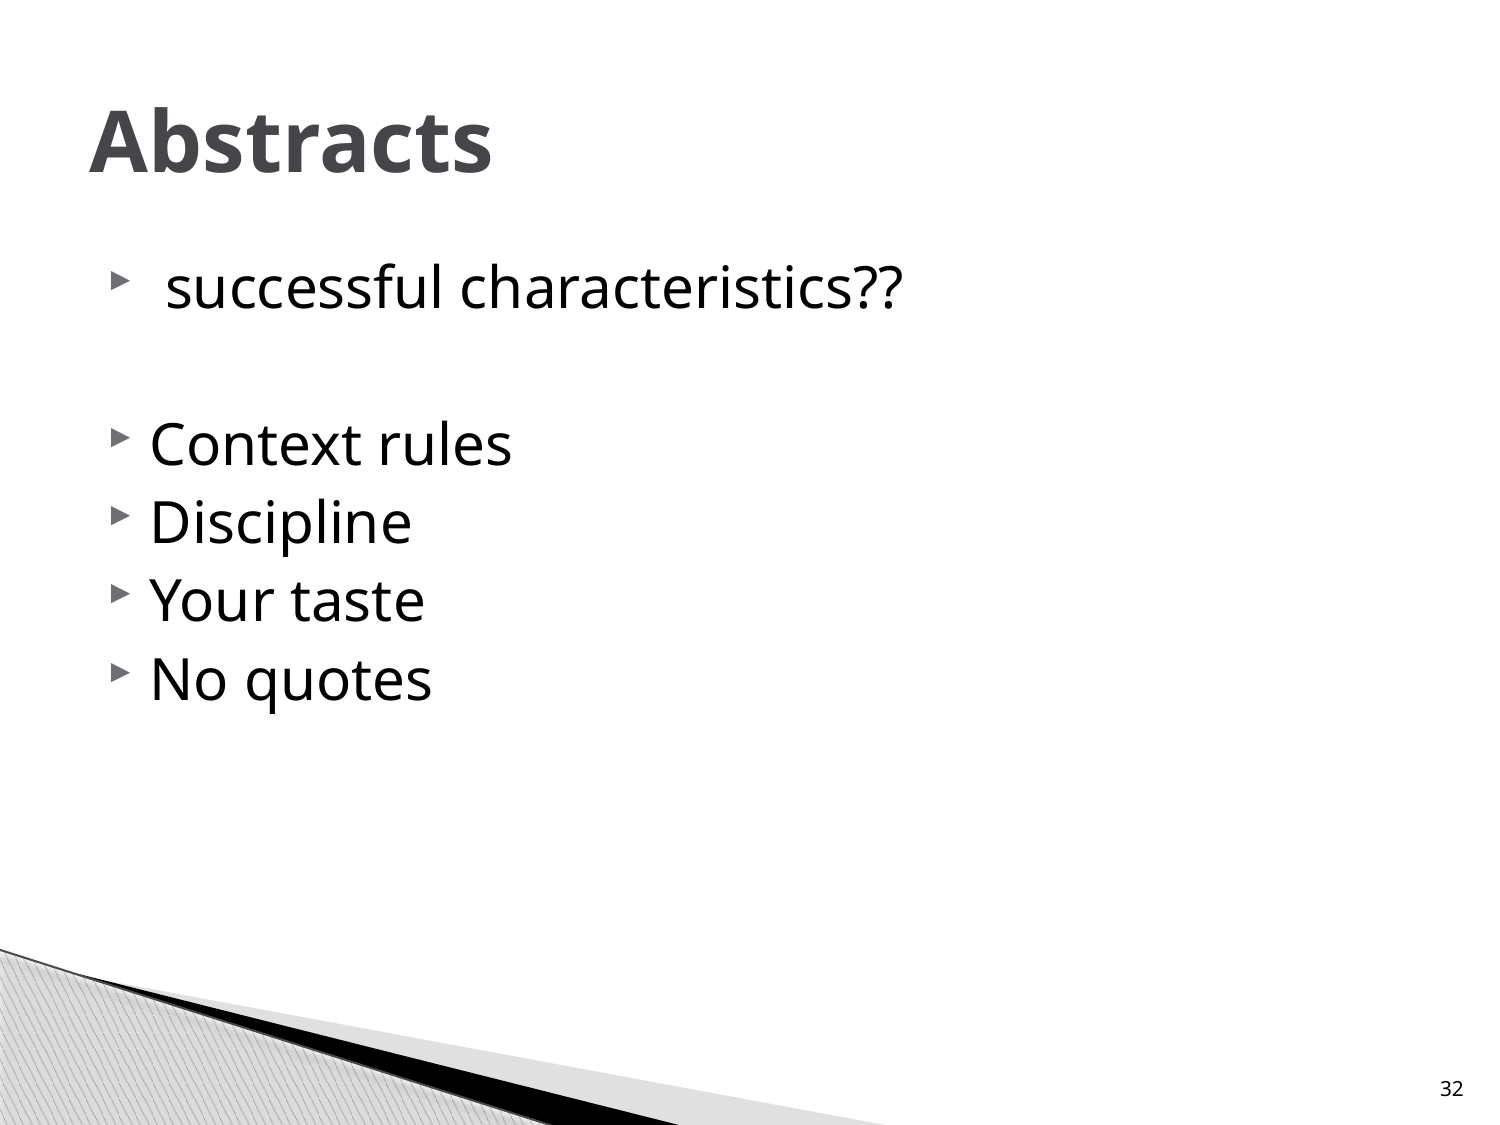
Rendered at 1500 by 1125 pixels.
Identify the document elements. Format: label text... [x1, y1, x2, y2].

title Abstracts [75, 45, 1425, 233]
list successful characteristics?? Context rules Discipline Your taste No quotes [75, 243, 1425, 986]
slide_number 32 [1418, 1051, 1479, 1112]
